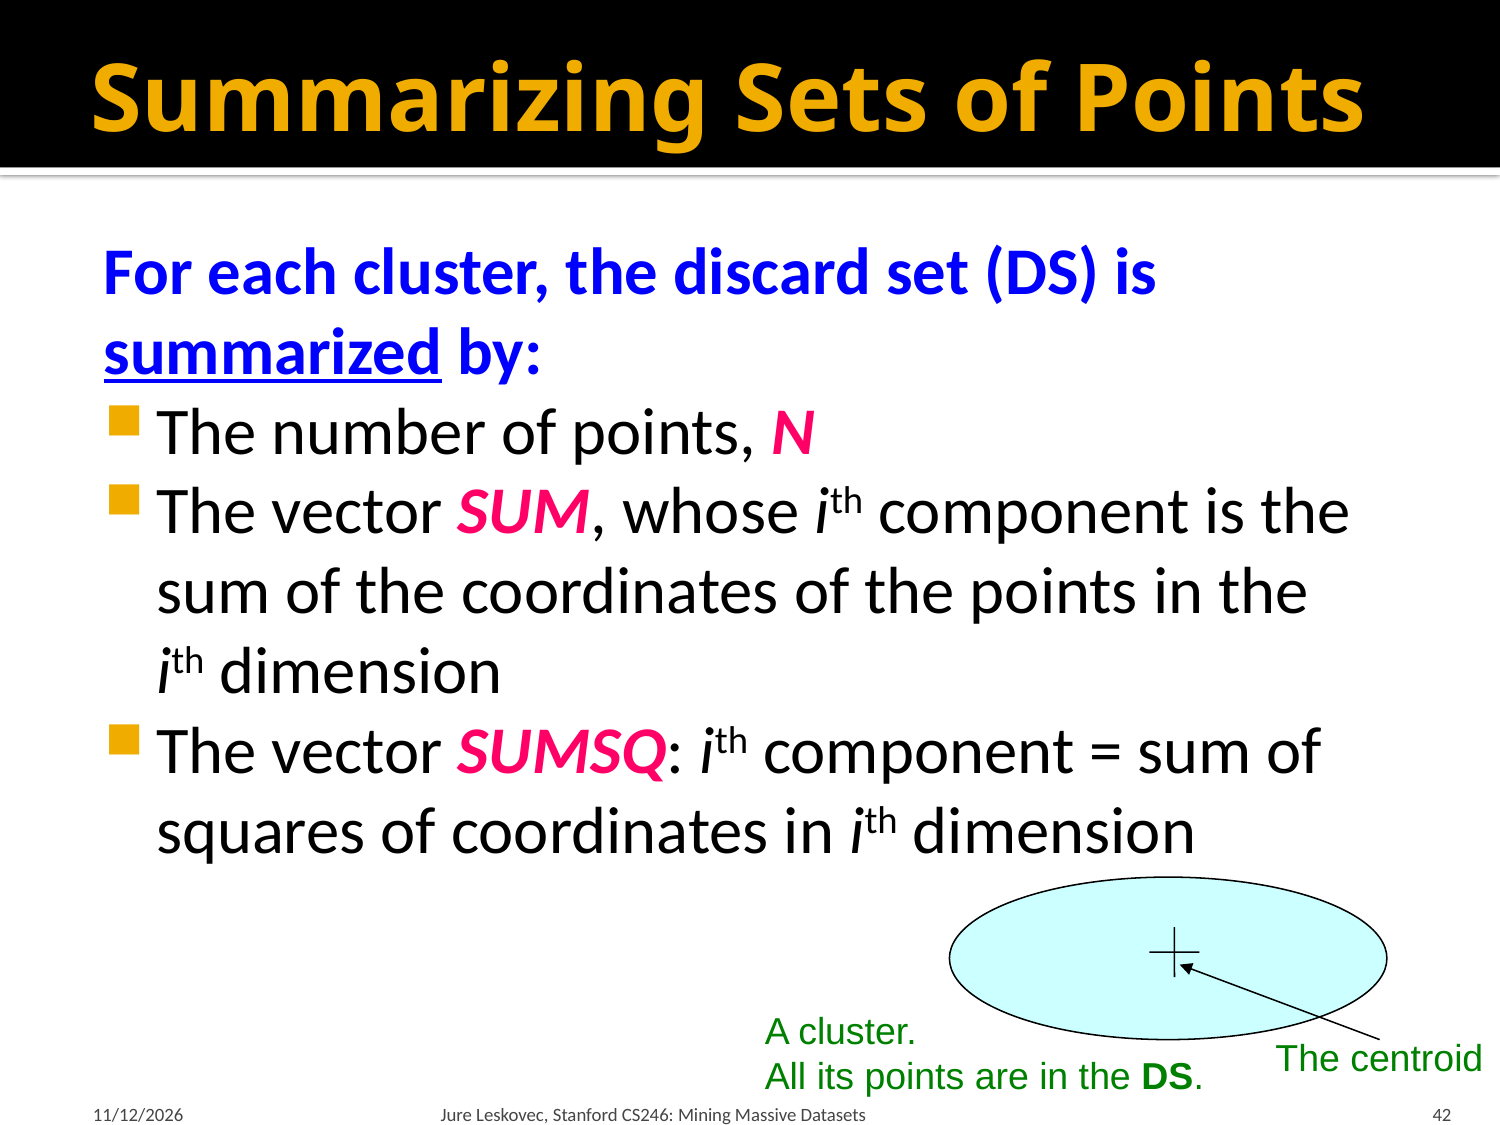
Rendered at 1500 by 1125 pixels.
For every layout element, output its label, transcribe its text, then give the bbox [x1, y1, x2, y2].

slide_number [75, 1080, 425, 1125]
list For each cluster, the discard set (DS) is summarized by: The number of points, N The vector SUM, whose ith component is the sum of the coordinates of the points in the ith dimension The vector SUMSQ: ith component = sum of squares of coordinates in ith dimension [75, 212, 1375, 1075]
footer Jure Leskovec, Stanford CS246: Mining Massive Datasets [433, 1080, 1337, 1125]
slide_number 42 [1345, 1116, 1467, 1125]
title Summarizing Sets of Points [75, 12, 1425, 175]
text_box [749, 877, 1500, 1106]
